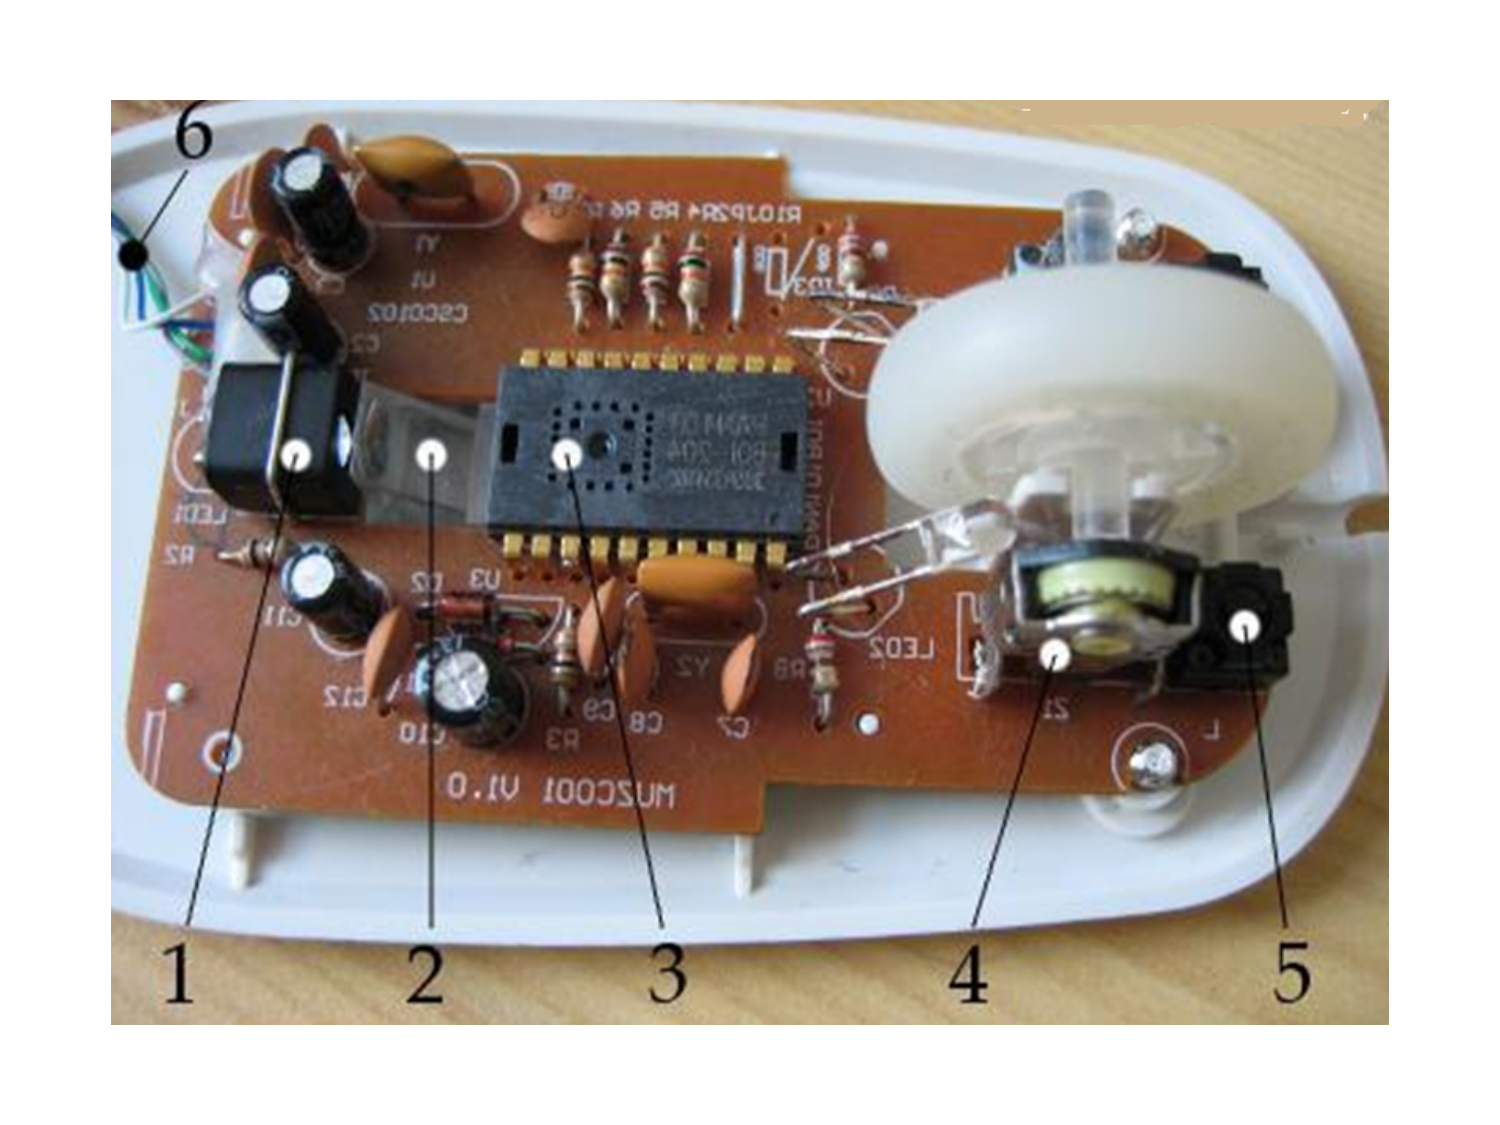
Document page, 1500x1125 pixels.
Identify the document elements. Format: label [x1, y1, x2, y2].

picture [111, 100, 1389, 1025]
